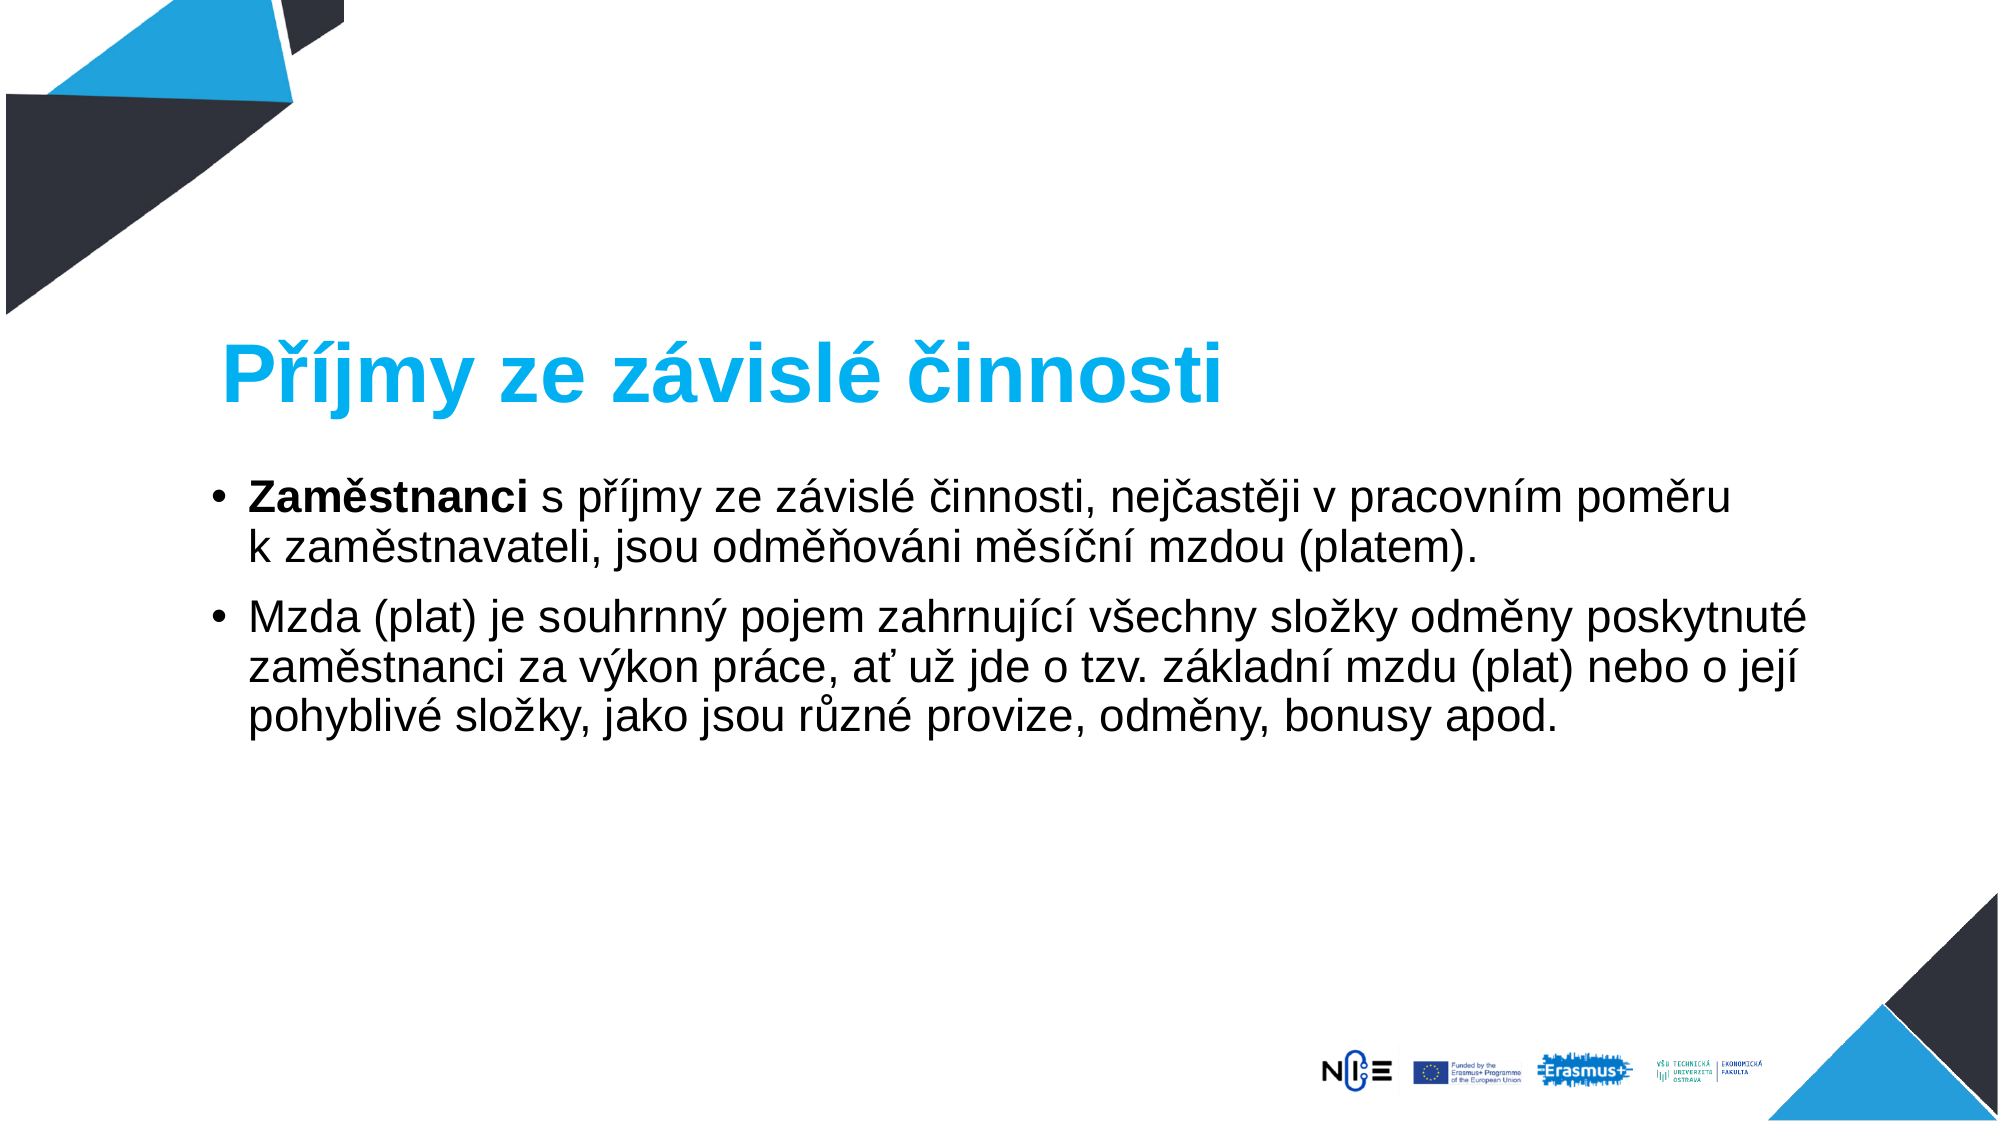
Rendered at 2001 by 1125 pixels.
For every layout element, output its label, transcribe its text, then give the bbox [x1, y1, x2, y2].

text_box Zaměstnanci s příjmy ze závislé činnosti, nejčastěji v pracovním poměru k zaměstnavateli, jsou odměňováni měsíční mzdou (platem). Mzda (plat) je souhrnný pojem zahrnující všechny složky odměny poskytnuté zaměstnanci za výkon práce, ať už jde o tzv. základní mzdu (plat) nebo o její pohyblivé složky, jako jsou různé provize, odměny, bonusy apod. [196, 390, 1937, 955]
picture [1308, 888, 2000, 1125]
picture [6, 0, 344, 318]
title Příjmy ze závislé činnosti [206, 248, 1834, 390]
